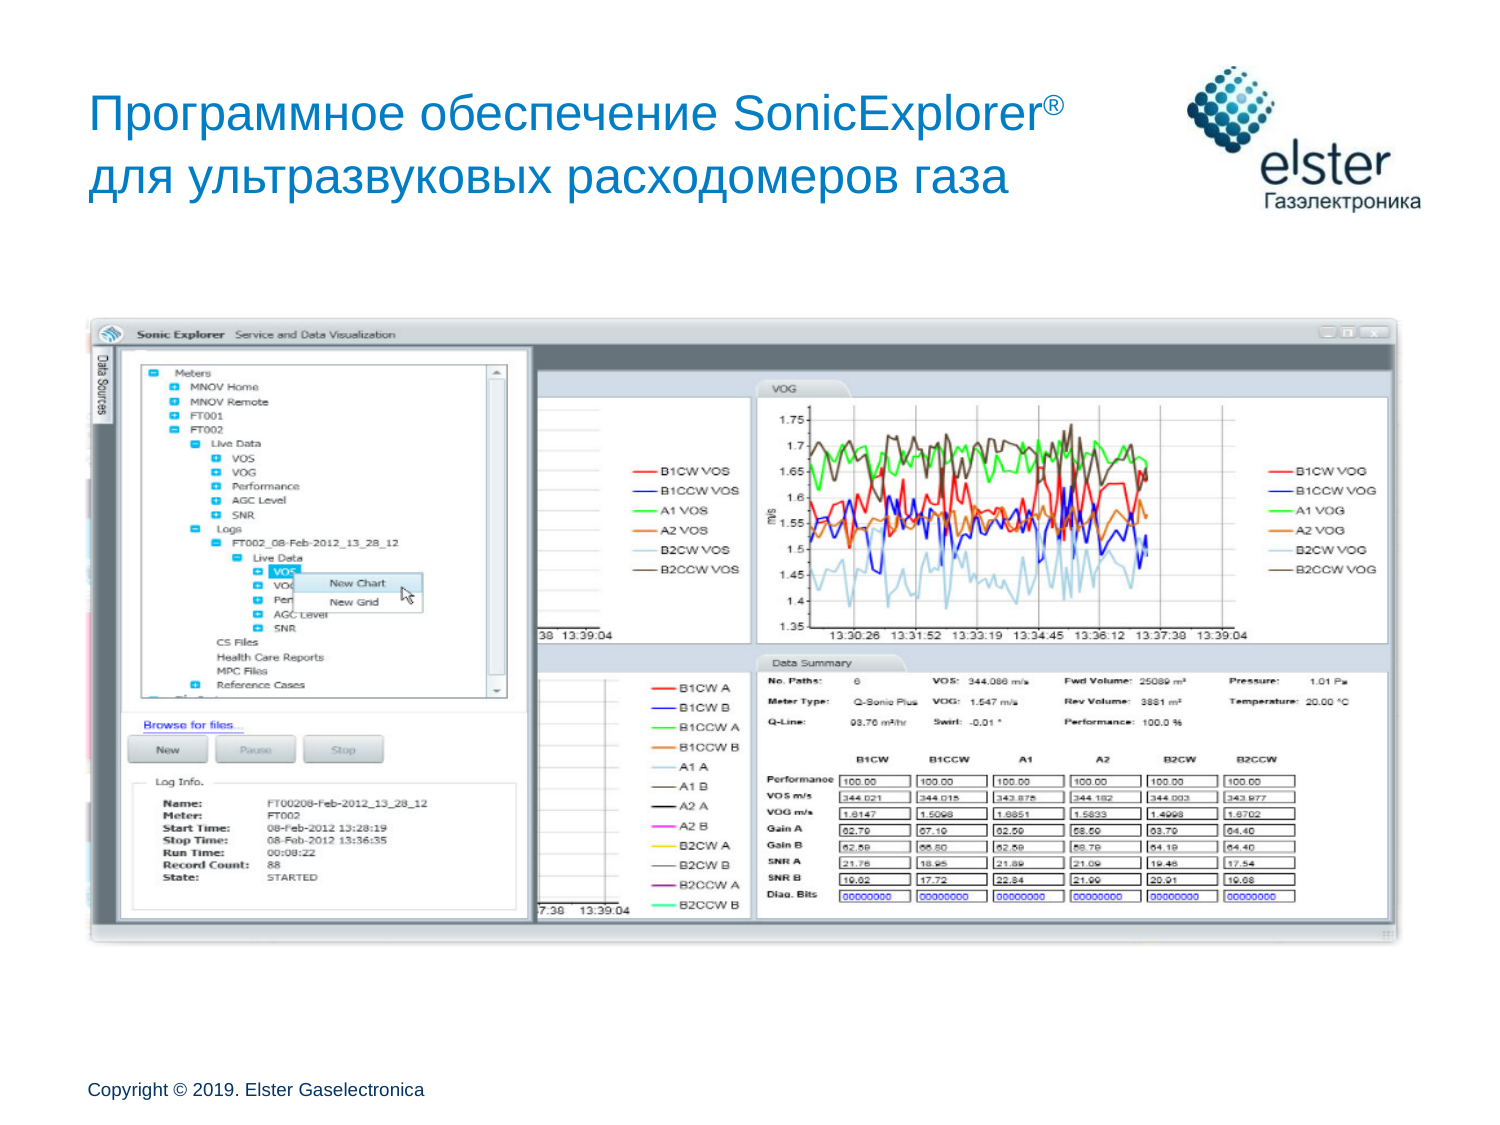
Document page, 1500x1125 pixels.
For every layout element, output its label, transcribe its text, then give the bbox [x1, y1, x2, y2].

picture [85, 314, 1403, 949]
text_box Программное обеспечение SonicExplorer® для ультразвуковых расходомеров газа [88, 78, 1236, 216]
picture [1187, 66, 1421, 213]
